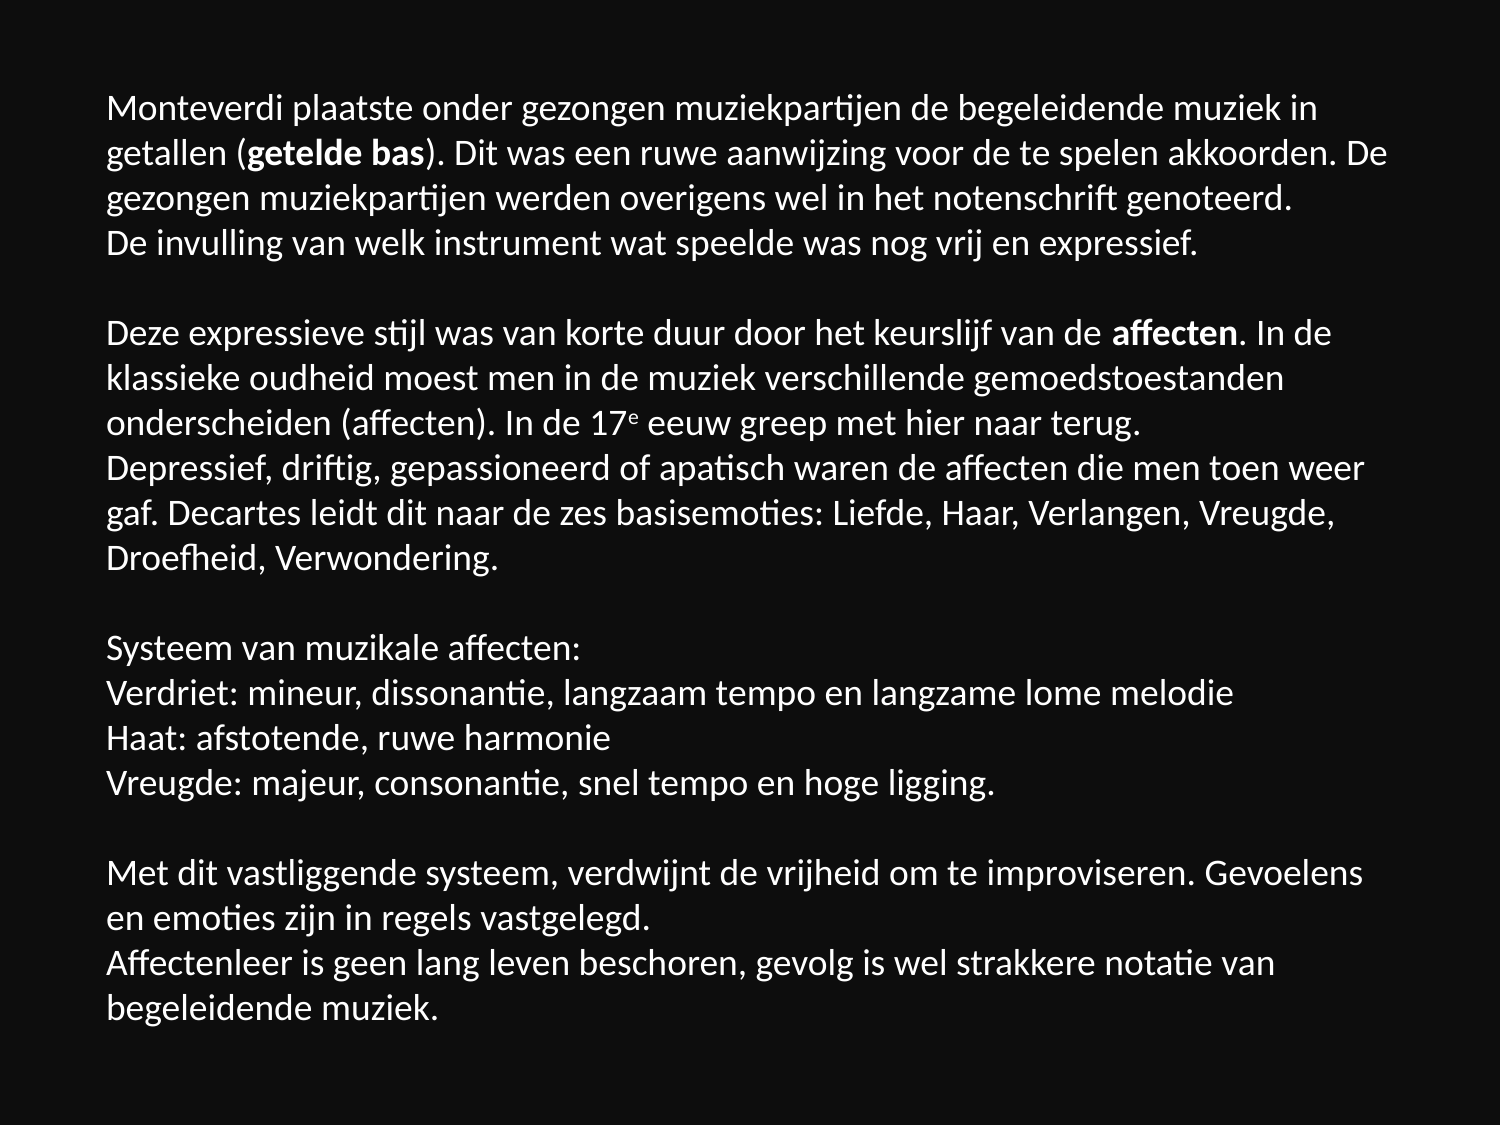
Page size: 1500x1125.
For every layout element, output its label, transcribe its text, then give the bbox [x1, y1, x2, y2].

text_box Monteverdi plaatste onder gezongen muziekpartijen de begeleidende muziek in getallen (getelde bas). Dit was een ruwe aanwijzing voor de te spelen akkoorden. De gezongen muziekpartijen werden overigens wel in het notenschrift genoteerd. De invulling van welk instrument wat speelde was nog vrij en expressief. Deze expressieve stijl was van korte duur door het keurslijf van de affecten. In de klassieke oudheid moest men in de muziek verschillende gemoedstoestanden onderscheiden (affecten). In de 17e eeuw greep met hier naar terug. Depressief, driftig, gepassioneerd of apatisch waren de affecten die men toen weer gaf. Decartes leidt dit naar de zes basisemoties: Liefde, Haar, Verlangen, Vreugde, Droefheid, Verwondering. Systeem van muzikale affecten: Verdriet: mineur, dissonantie, langzaam tempo en langzame lome melodie Haat: afstotende, ruwe harmonie Vreugde: majeur, consonantie, snel tempo en hoge ligging. Met dit vastliggende systeem, verdwijnt de vrijheid om te improviseren. Gevoelens en emoties zijn in regels vastgelegd. Affectenleer is geen lang leven beschoren, gevolg is wel strakkere notatie van begeleidende muziek. [91, 75, 1409, 1081]
